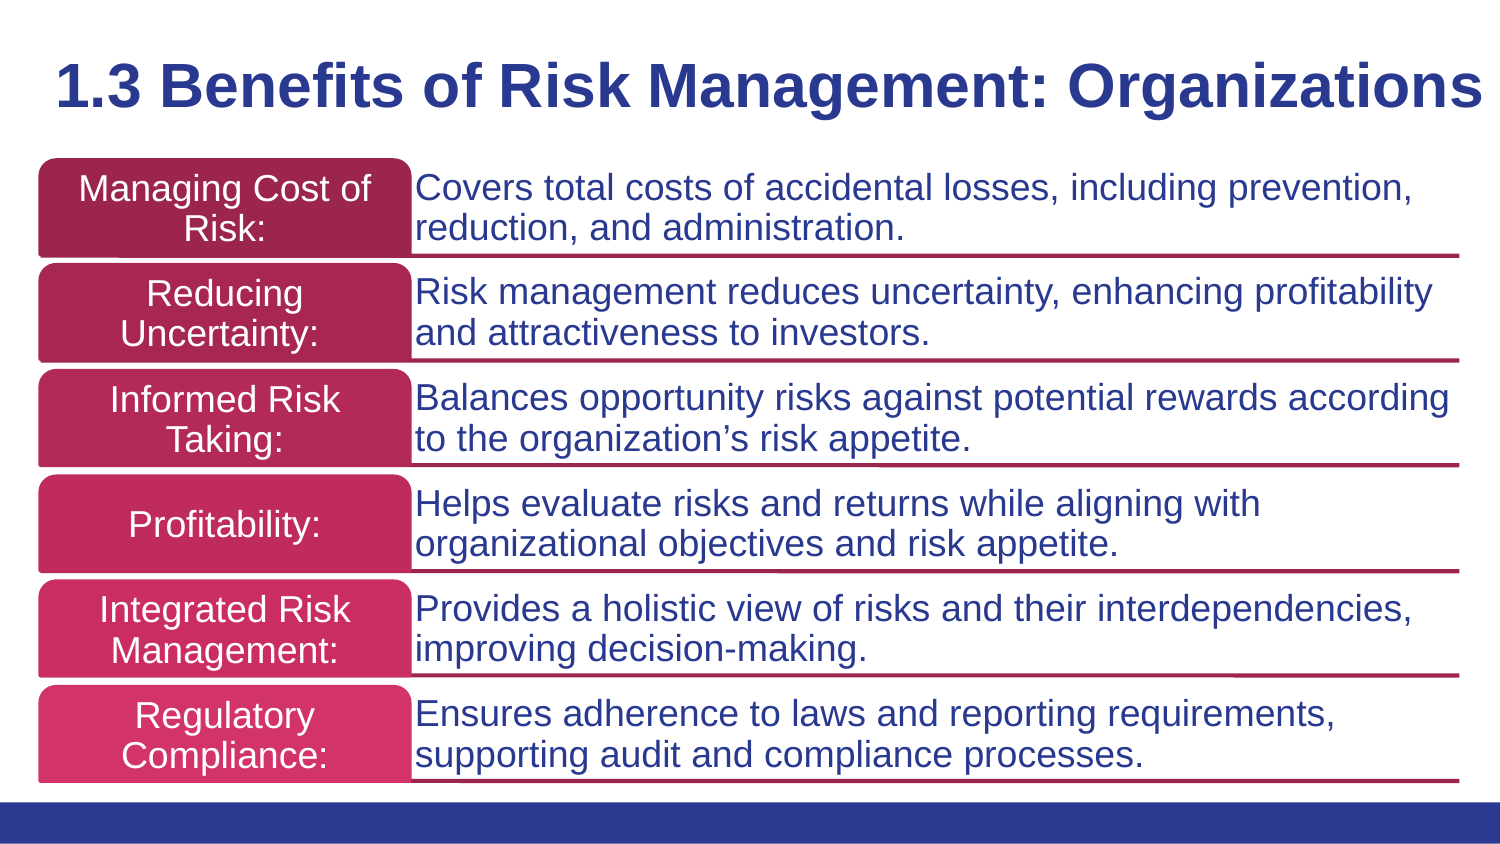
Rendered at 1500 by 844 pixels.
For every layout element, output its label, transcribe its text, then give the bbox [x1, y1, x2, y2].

title 1.3 Benefits of Risk Management: Organizations [40, 29, 1500, 163]
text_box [40, 160, 1460, 782]
